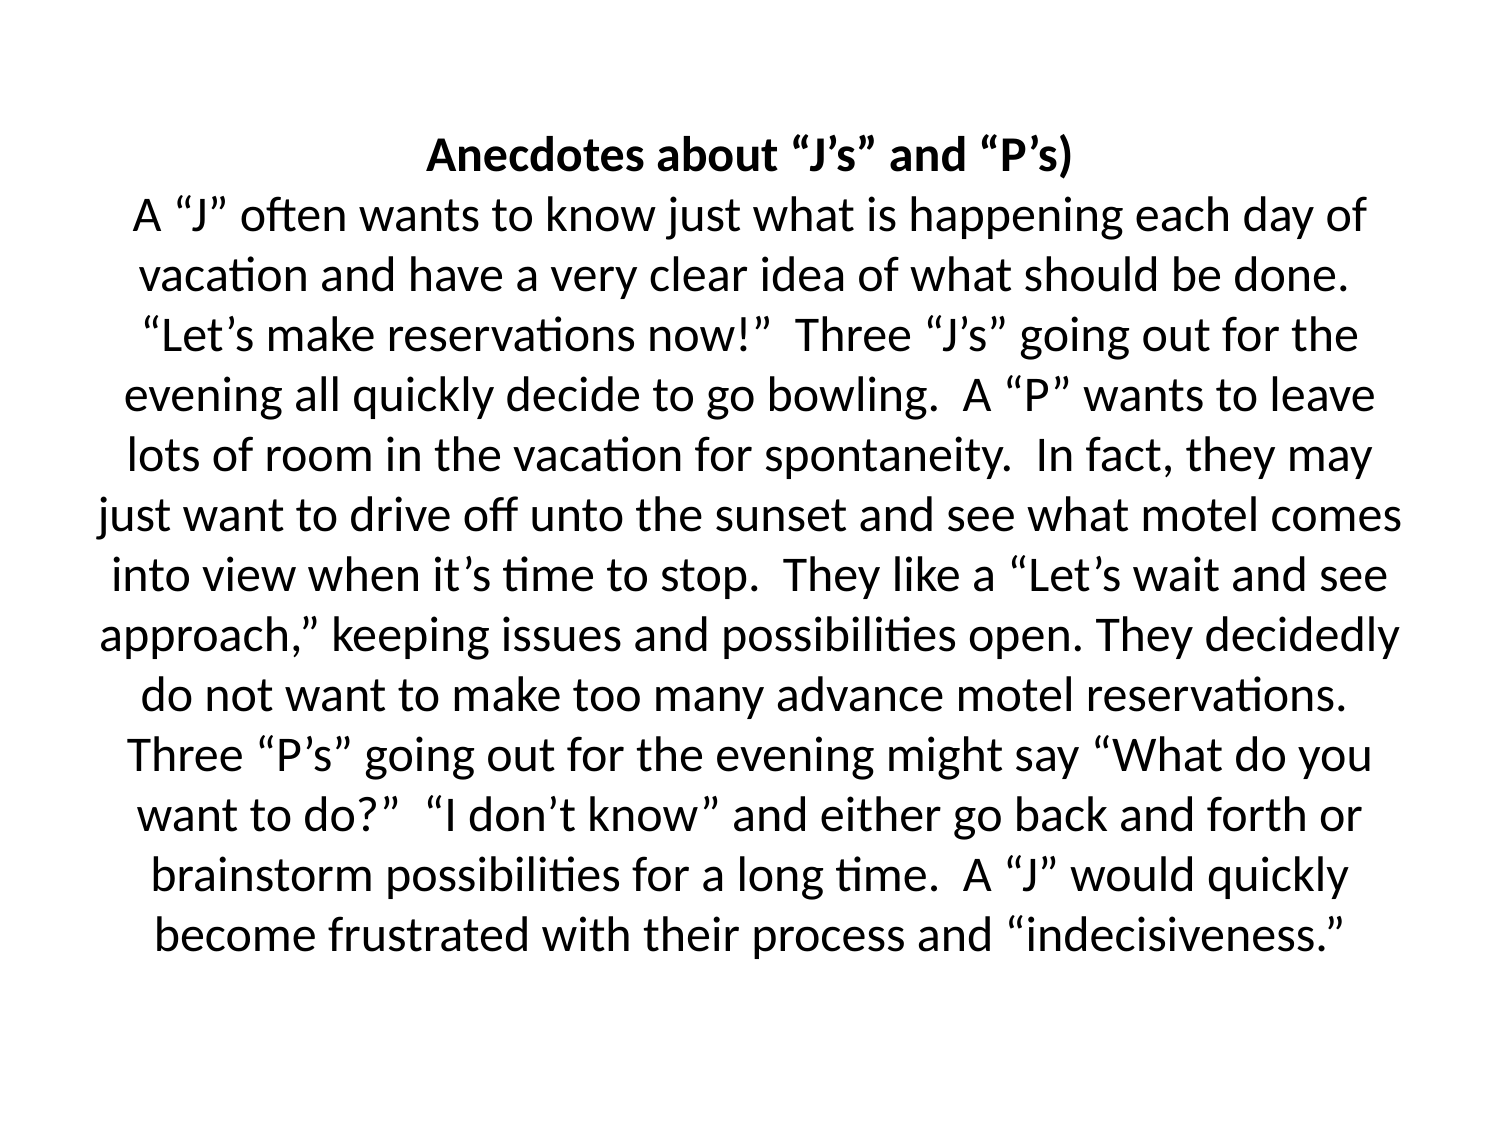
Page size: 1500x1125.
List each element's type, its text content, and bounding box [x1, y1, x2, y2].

title Anecdotes about “J’s” and “P’s) A “J” often wants to know just what is happening each day of vacation and have a very clear idea of what should be done. “Let’s make reservations now!” Three “J’s” going out for the evening all quickly decide to go bowling. A “P” wants to leave lots of room in the vacation for spontaneity. In fact, they may just want to drive off unto the sunset and see what motel comes into view when it’s time to stop. They like a “Let’s wait and see approach,” keeping issues and possibilities open. They decidedly do not want to make too many advance motel reservations. Three “P’s” going out for the evening might say “What do you want to do?” “I don’t know” and either go back and forth or brainstorm possibilities for a long time. A “J” would quickly become frustrated with their process and “indecisiveness.” [75, 45, 1425, 1088]
